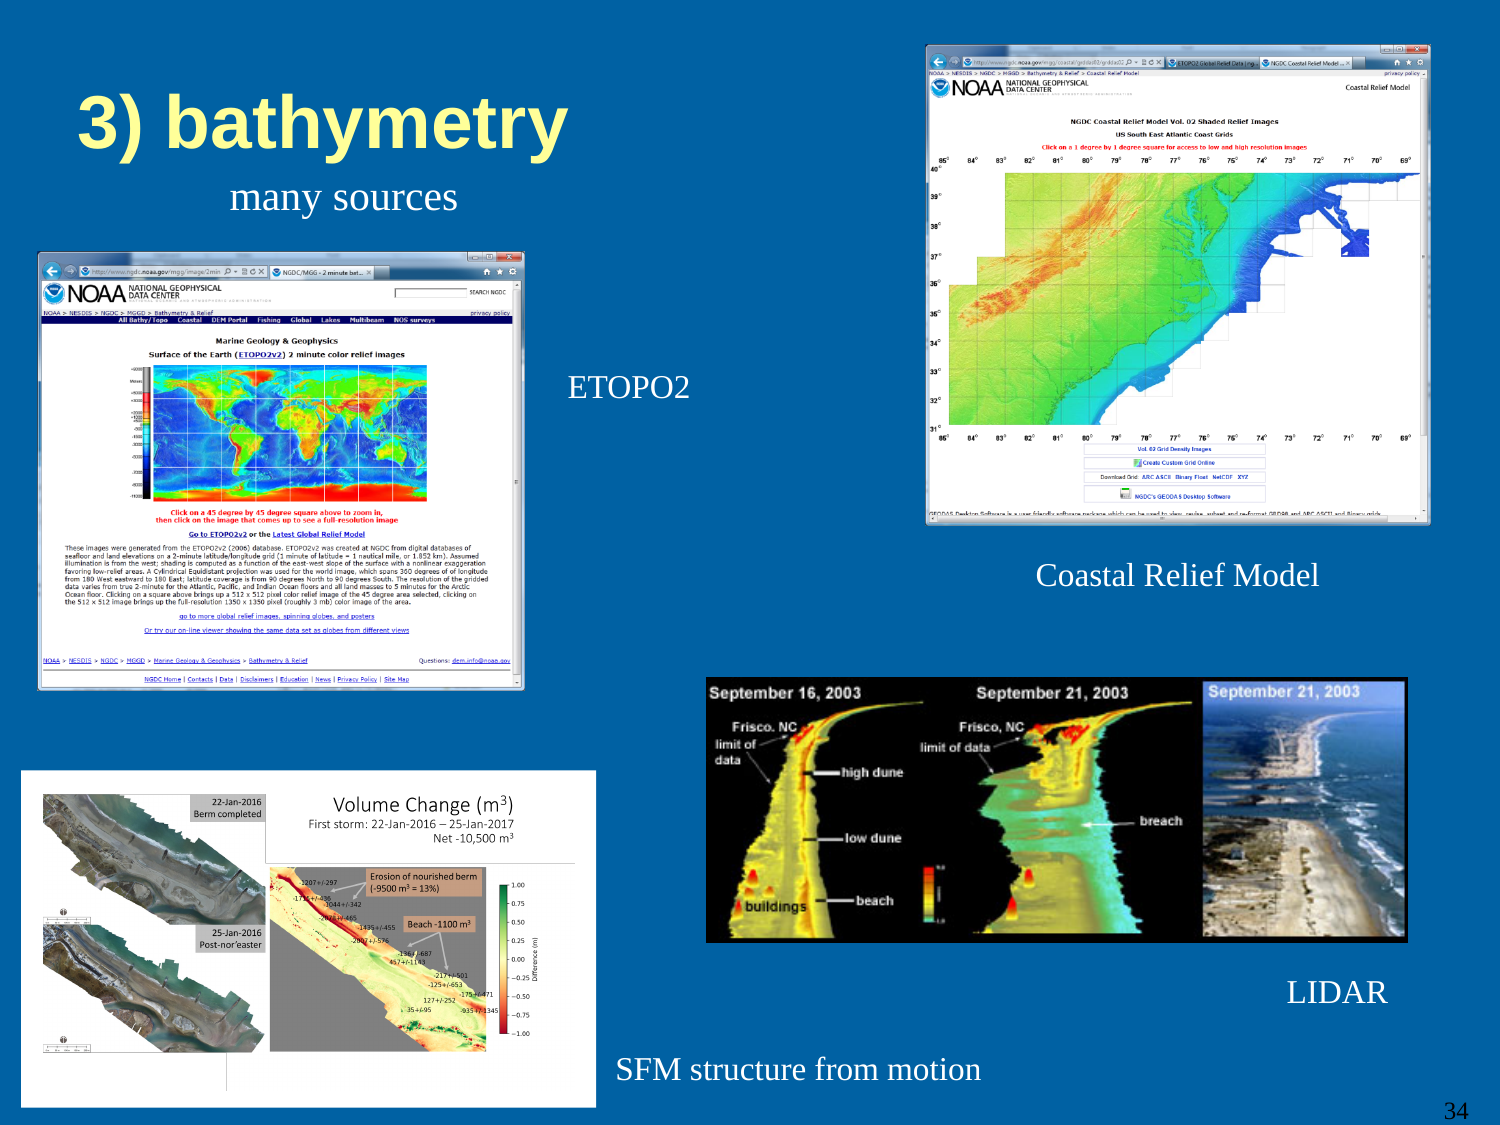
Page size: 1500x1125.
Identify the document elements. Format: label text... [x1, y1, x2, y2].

text_box [21, 770, 597, 1108]
picture [43, 784, 576, 1092]
picture [925, 44, 1431, 526]
text_box LIDAR [1271, 963, 1404, 1018]
title 3) bathymetry [62, 24, 1425, 213]
text_box many sources [214, 161, 474, 227]
picture [706, 677, 1409, 944]
text_box ETOPO2 [552, 357, 706, 413]
text_box Coastal Relief Model [1020, 546, 1336, 601]
picture [37, 251, 526, 691]
text_box SFM structure from motion [600, 1039, 998, 1094]
